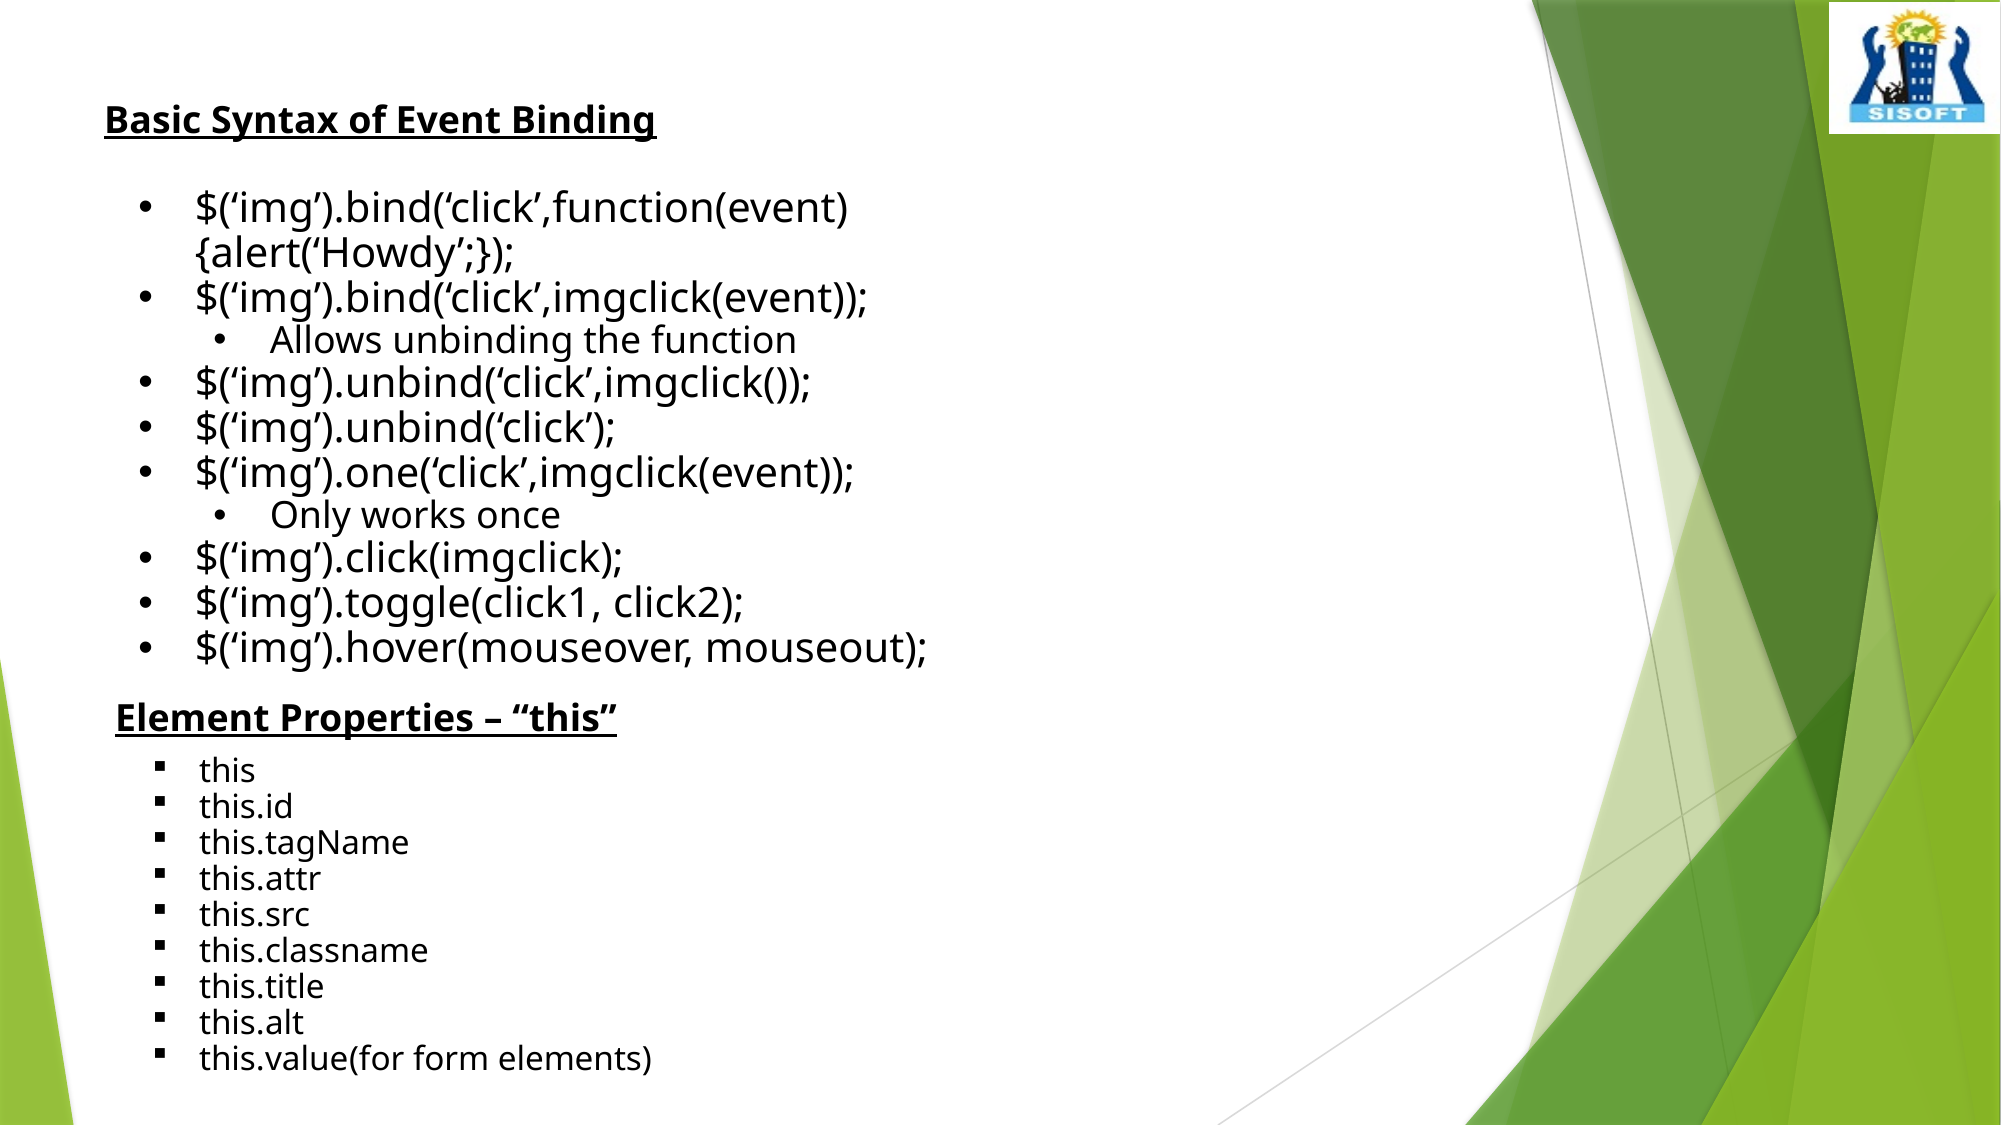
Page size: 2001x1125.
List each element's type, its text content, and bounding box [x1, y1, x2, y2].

picture [1829, 2, 2000, 134]
text_box Basic Syntax of Event Binding [89, 88, 672, 149]
text_box Element Properties – “this” [100, 686, 633, 747]
text_box this this.id this.tagName this.attr this.src this.classname this.title this.alt this.value (for form elements) [137, 746, 1138, 1085]
text_box $(‘img’).bind(‘click’,function(event){alert(‘Howdy’;}); $(‘img’).bind(‘click’,imgclick(event)); Allows unbinding the function $(‘img’).unbind(‘click’,imgclick()); $(‘img’).unbind(‘click’); $(‘img’).one(‘click’,imgclick(event)); Only works once $(‘img’).click(imgclick); $(‘img’).toggle(click1, click2); $(‘img’).hover(mouseover, mouseout); [123, 178, 1124, 680]
